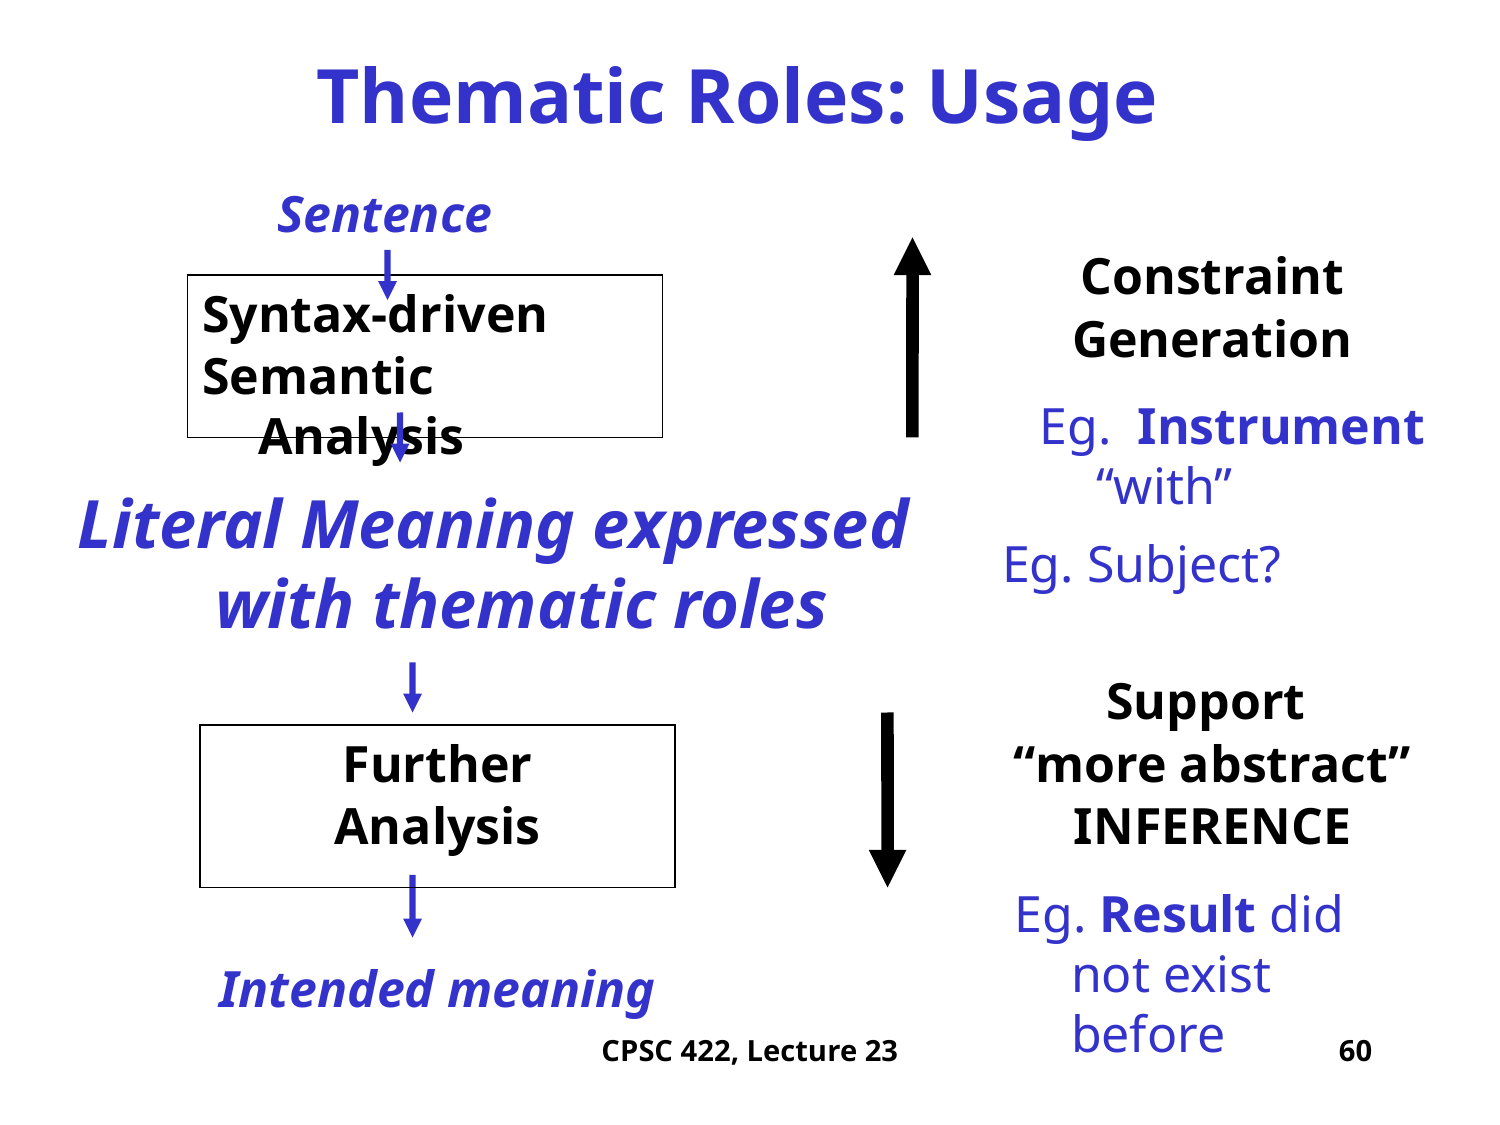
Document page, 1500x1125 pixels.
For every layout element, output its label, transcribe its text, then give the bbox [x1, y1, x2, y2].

text_box [406, 662, 419, 713]
text_box [381, 249, 394, 300]
footer CPSC 422, Lecture 23 [512, 1024, 988, 1101]
text_box Eg. Result did not exist before [999, 897, 1425, 963]
text_box Eg. Instrument “with” [1024, 387, 1463, 475]
text_box Eg. Subject? [987, 524, 1375, 613]
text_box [887, 662, 1451, 888]
text_box Literal Meaning expressed with thematic roles [0, 474, 988, 613]
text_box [912, 237, 1451, 438]
text_box Syntax-driven Semantic Analysis [187, 274, 663, 438]
text_box [406, 888, 419, 938]
slide_number 60 [1074, 1024, 1388, 1101]
text_box Sentence [262, 174, 575, 263]
title Thematic Roles: Usage [99, 0, 1376, 188]
text_box [393, 412, 407, 463]
text_box Further Analysis [200, 724, 675, 888]
text_box Intended meaning [112, 949, 763, 1038]
